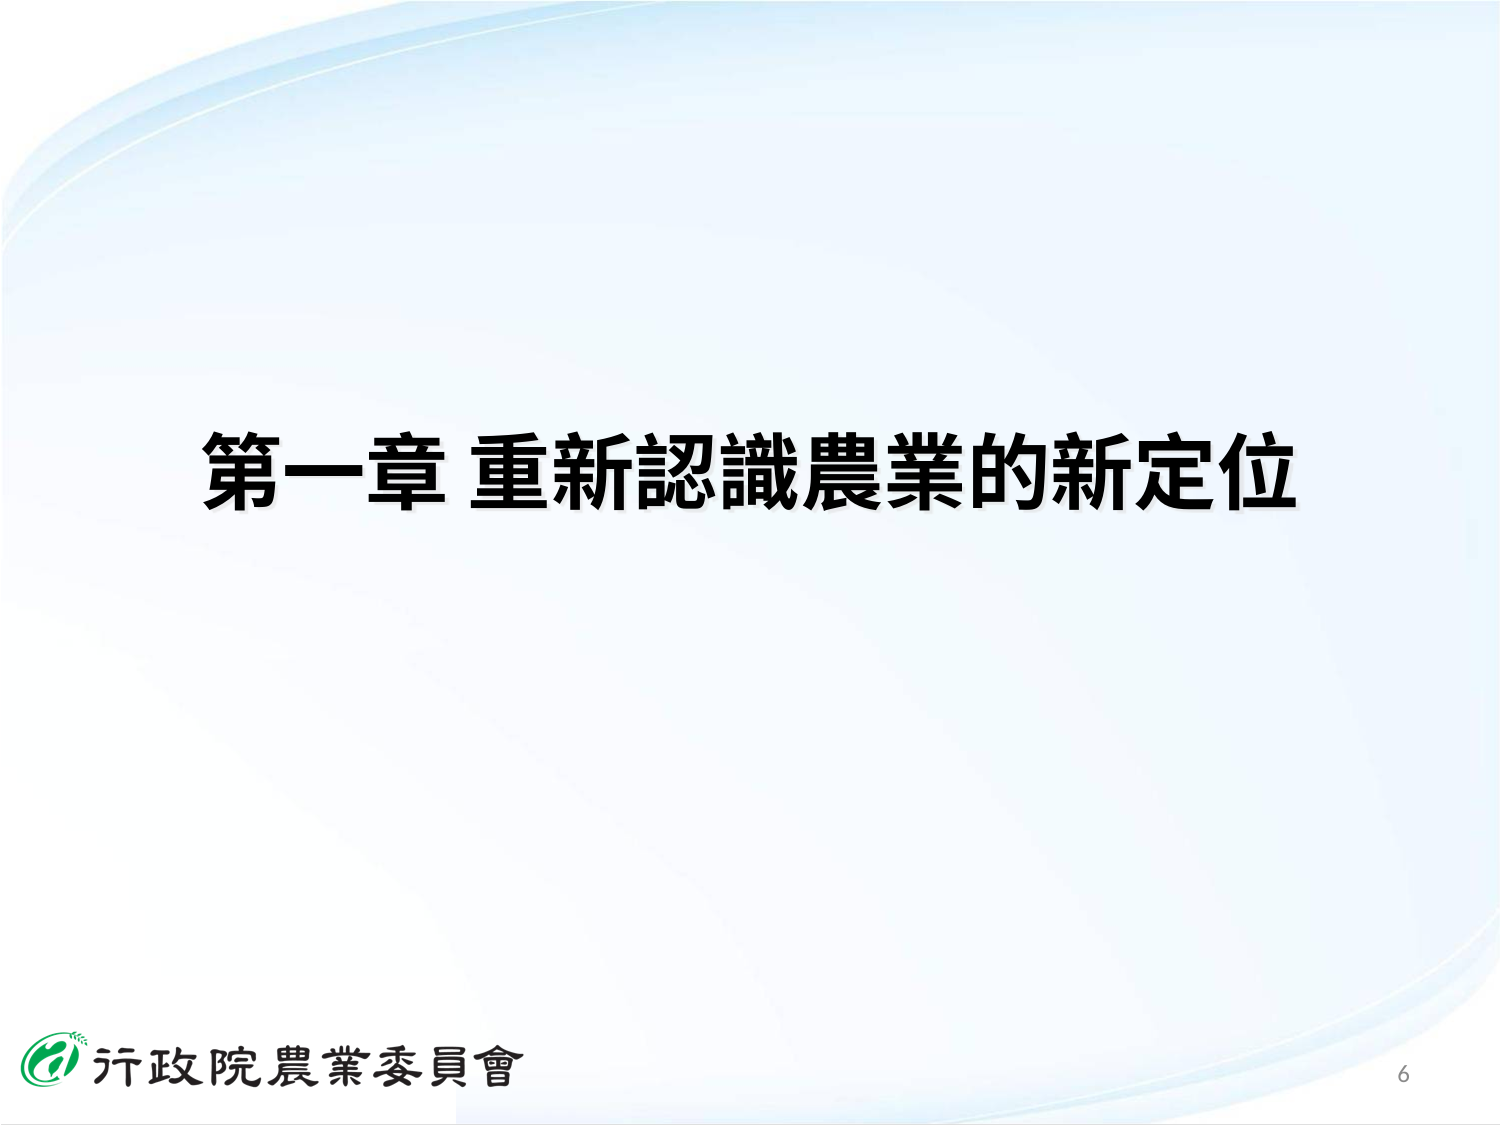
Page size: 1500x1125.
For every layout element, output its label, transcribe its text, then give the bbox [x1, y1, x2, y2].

slide_number 6 [1074, 1042, 1425, 1103]
picture [0, 0, 1500, 1125]
text_box 第一章 重新認識農業的新定位 [112, 350, 1388, 592]
